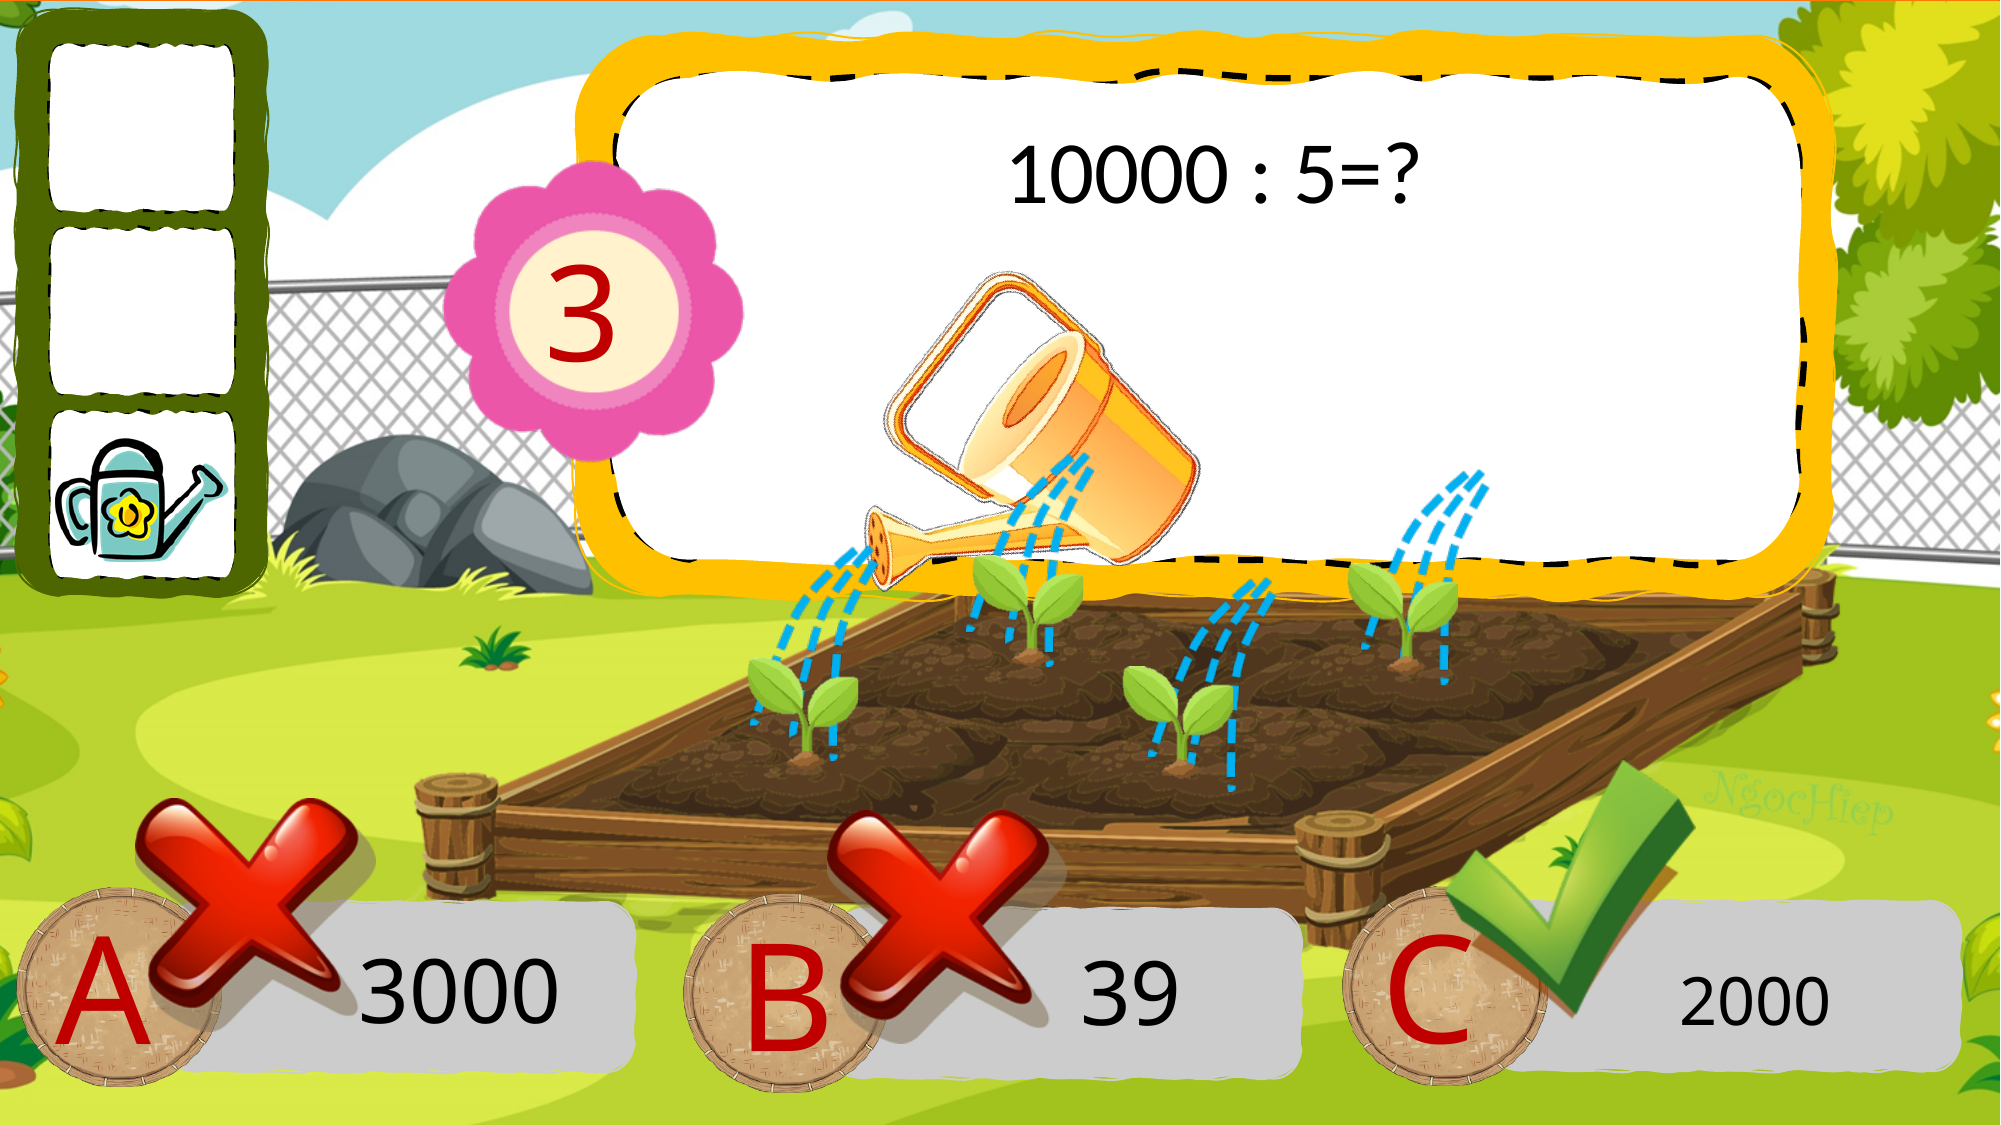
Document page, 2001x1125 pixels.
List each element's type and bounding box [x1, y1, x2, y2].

picture [0, 0, 2000, 1125]
text_box [1342, 886, 1961, 1086]
text_box [683, 893, 1321, 1093]
text_box [428, 36, 1834, 596]
text_box [16, 887, 650, 1087]
